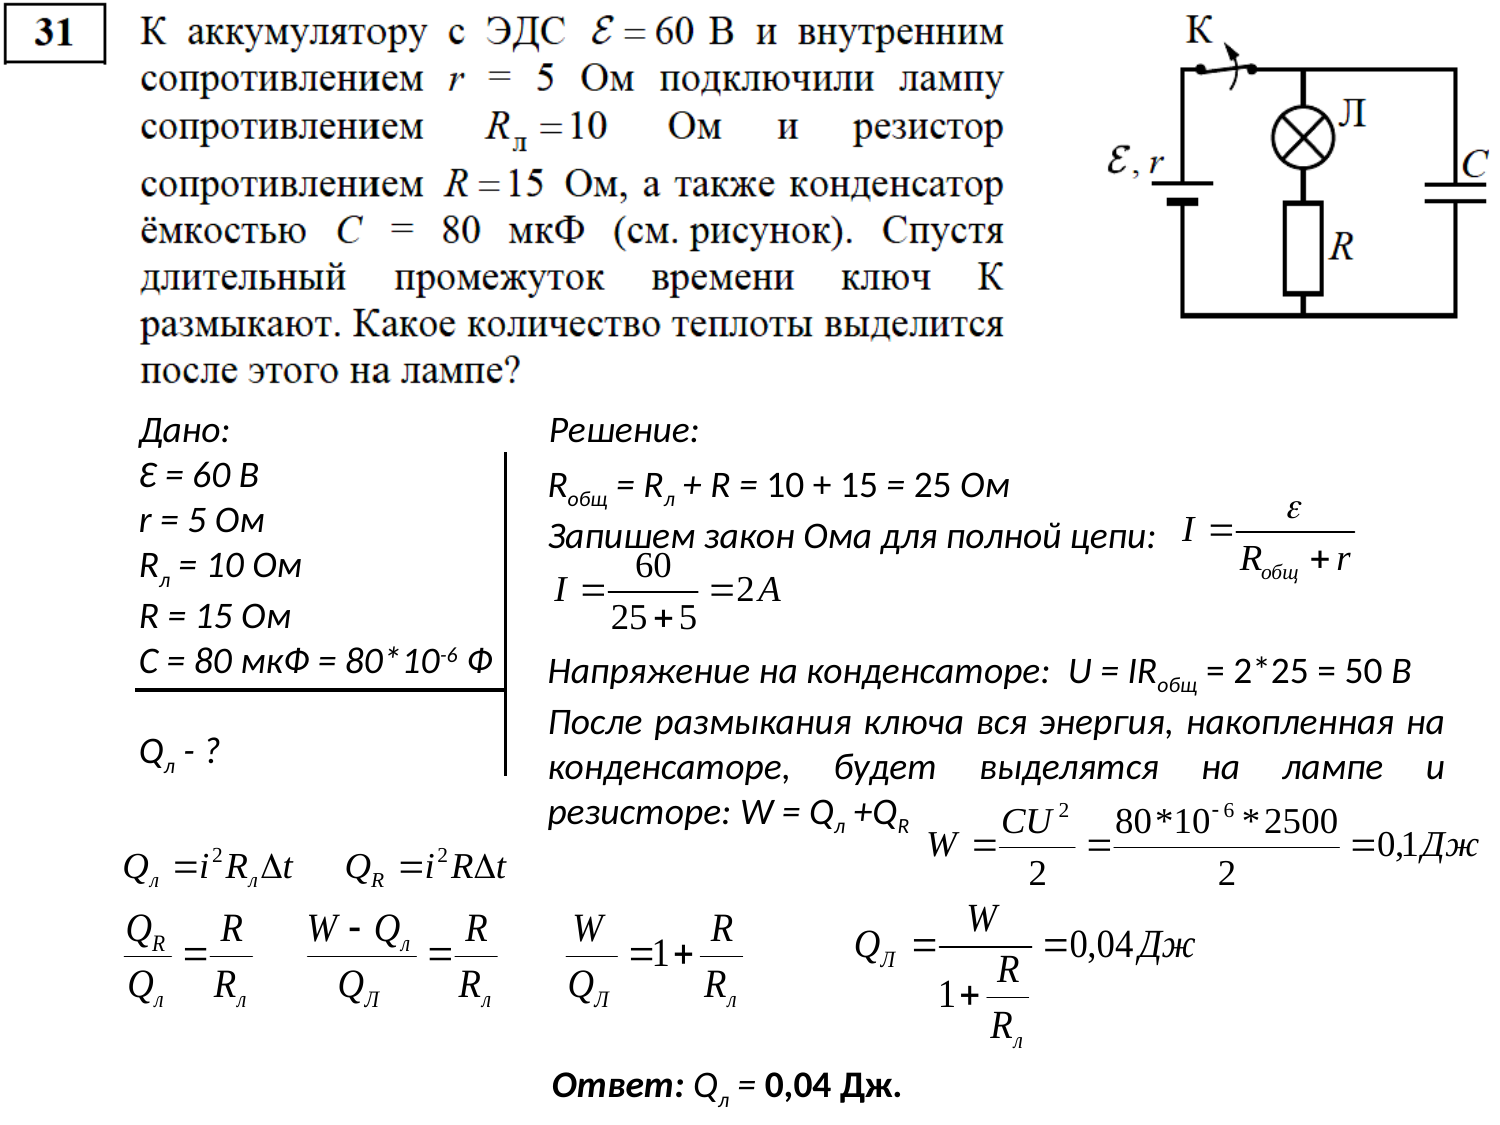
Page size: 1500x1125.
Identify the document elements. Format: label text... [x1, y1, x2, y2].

text_box Дано: Ɛ = 60 В r = 5 Ом Rл = 10 Ом R = 15 Ом С = 80 мкФ = 80*10-6 Ф Qл - ? [124, 397, 515, 785]
text_box Решение: [534, 397, 739, 452]
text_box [118, 902, 260, 1017]
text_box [560, 902, 750, 1017]
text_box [301, 902, 504, 1017]
text_box Rобщ = Rл + R = 10 + 15 = 25 Ом Запишем закон Ома для полной цепи: Напряжение на конденсаторе: U = IRобщ = 2*25 = 50 В После размыкания ключа вся энергия, накопленная на конденсаторе, будет выделятся на лампе и резисторе: W = Qл +QR [532, 452, 1461, 846]
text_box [340, 838, 515, 894]
text_box Ответ: Qл = 0,04 Дж. [537, 1052, 919, 1119]
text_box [849, 893, 1205, 1058]
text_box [547, 542, 787, 638]
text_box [135, 452, 506, 777]
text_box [118, 839, 302, 898]
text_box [1175, 483, 1363, 591]
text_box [923, 792, 1486, 894]
picture [0, 0, 1500, 390]
